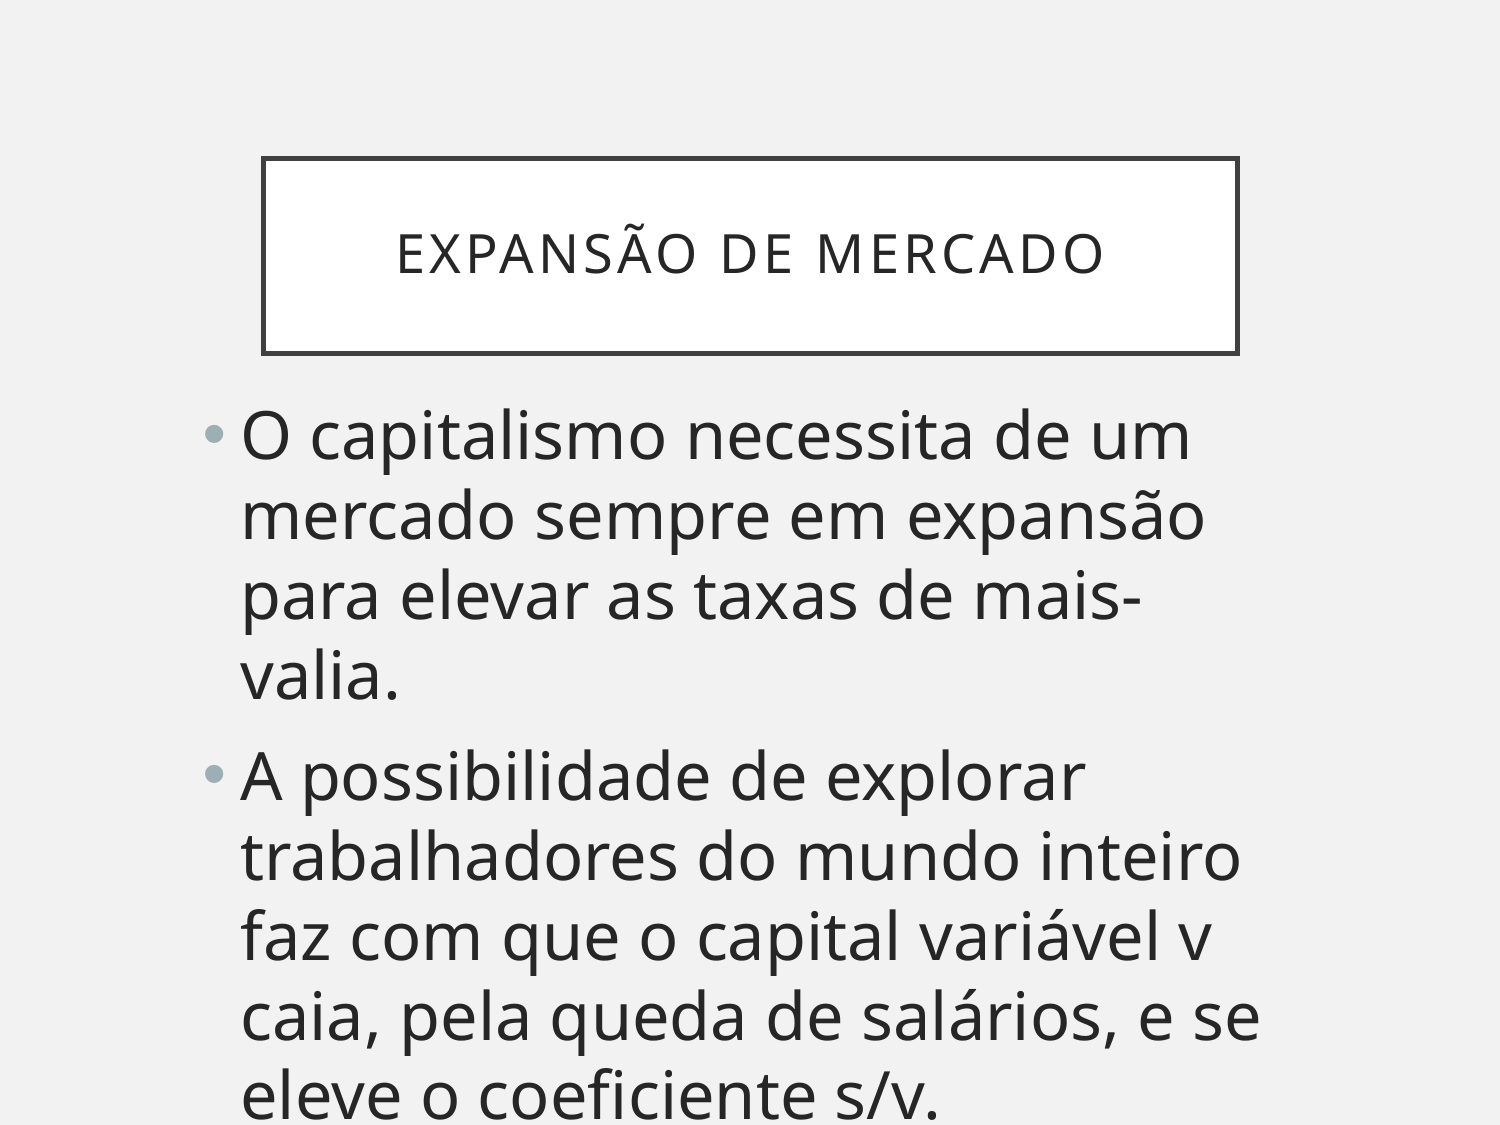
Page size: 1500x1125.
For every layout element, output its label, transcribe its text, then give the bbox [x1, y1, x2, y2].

title Expansão de mercado [261, 156, 1240, 356]
list O capitalismo necessita de um mercado sempre em expansão para elevar as taxas de mais-valia. A possibilidade de explorar trabalhadores do mundo inteiro faz com que o capital variável v caia, pela queda de salários, e se eleve o coeficiente s/v. [187, 385, 1313, 895]
